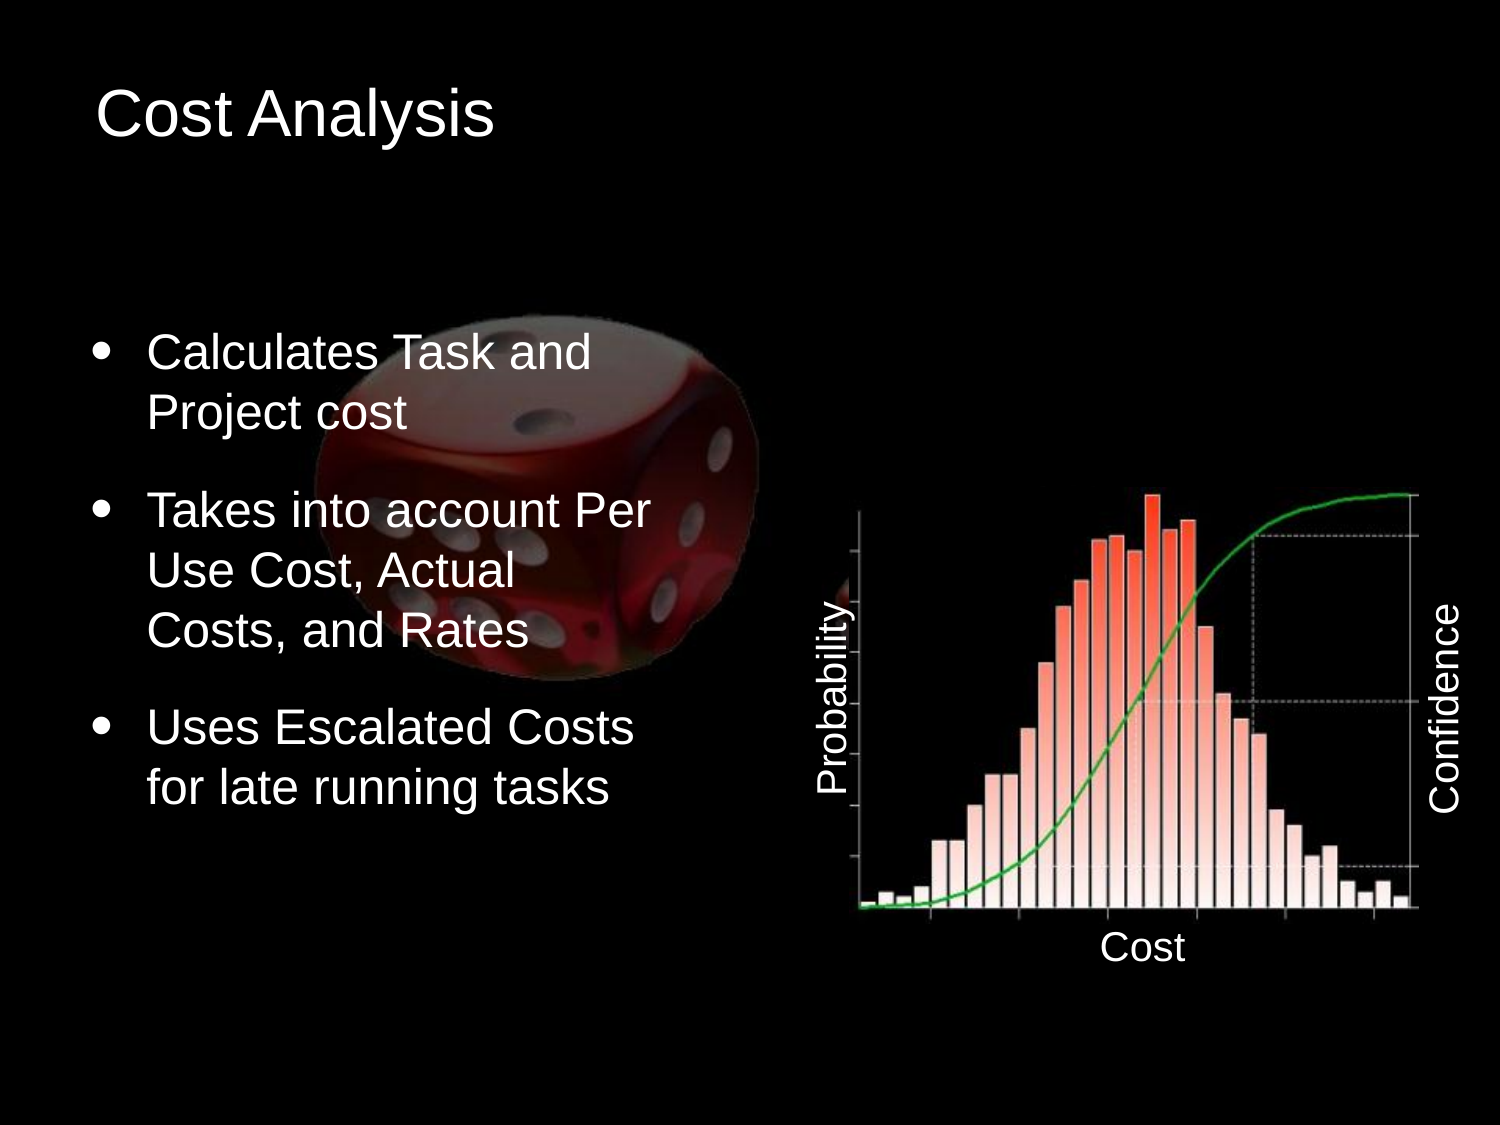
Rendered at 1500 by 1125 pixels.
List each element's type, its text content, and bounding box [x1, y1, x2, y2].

picture [0, 0, 1500, 1125]
text_box Probability [796, 586, 842, 812]
title Cost Analysis [80, 62, 844, 213]
text_box Confidence [1425, 588, 1475, 830]
text_box Cost [1084, 935, 1201, 978]
list Calculates Task and Project cost Takes into account Per Use Cost, Actual Costs, and Rates Uses Escalated Costs for late running tasks [75, 312, 675, 1018]
